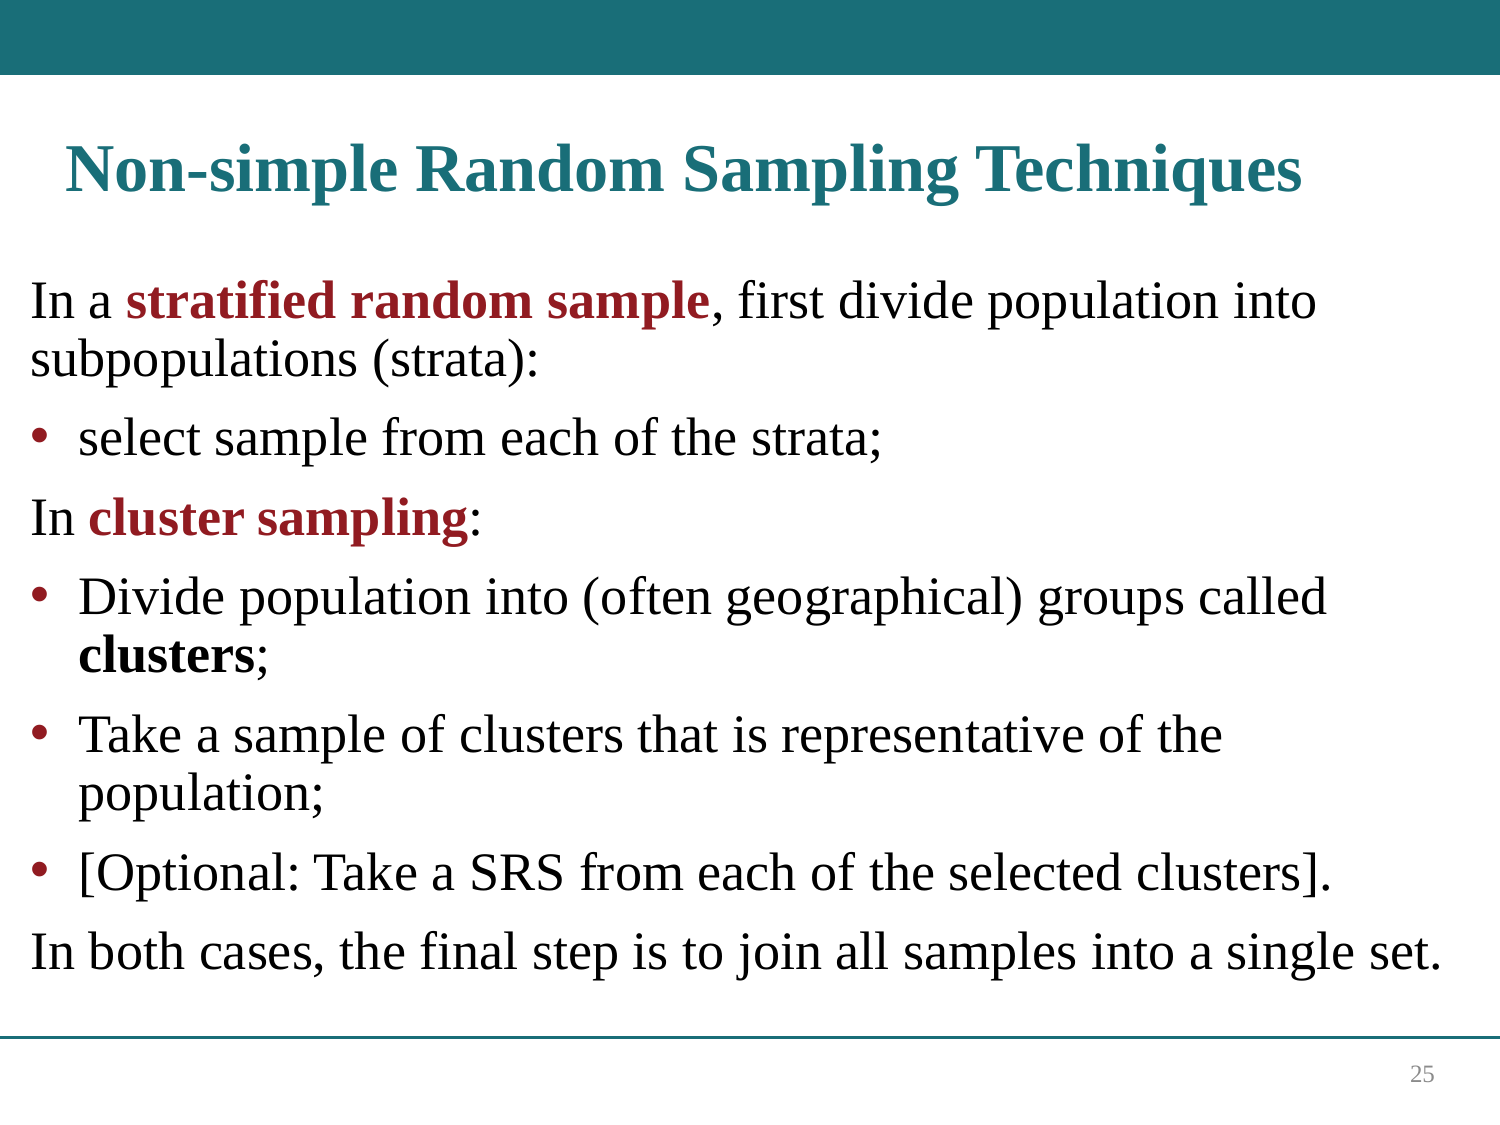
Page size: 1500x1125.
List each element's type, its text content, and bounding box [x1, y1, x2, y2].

list In a stratified random sample, first divide population into subpopulations (strata): select sample from each of the strata; In cluster sampling: Divide population into (often geographical) groups called clusters; Take a sample of clusters that is representative of the population; [Optional: Take a SRS from each of the selected clusters]. In both cases, the final step is to join all samples into a single set. [15, 263, 1473, 1024]
title Non-simple Random Sampling Techniques [50, 125, 1450, 263]
slide_number 25 [1059, 1042, 1450, 1103]
